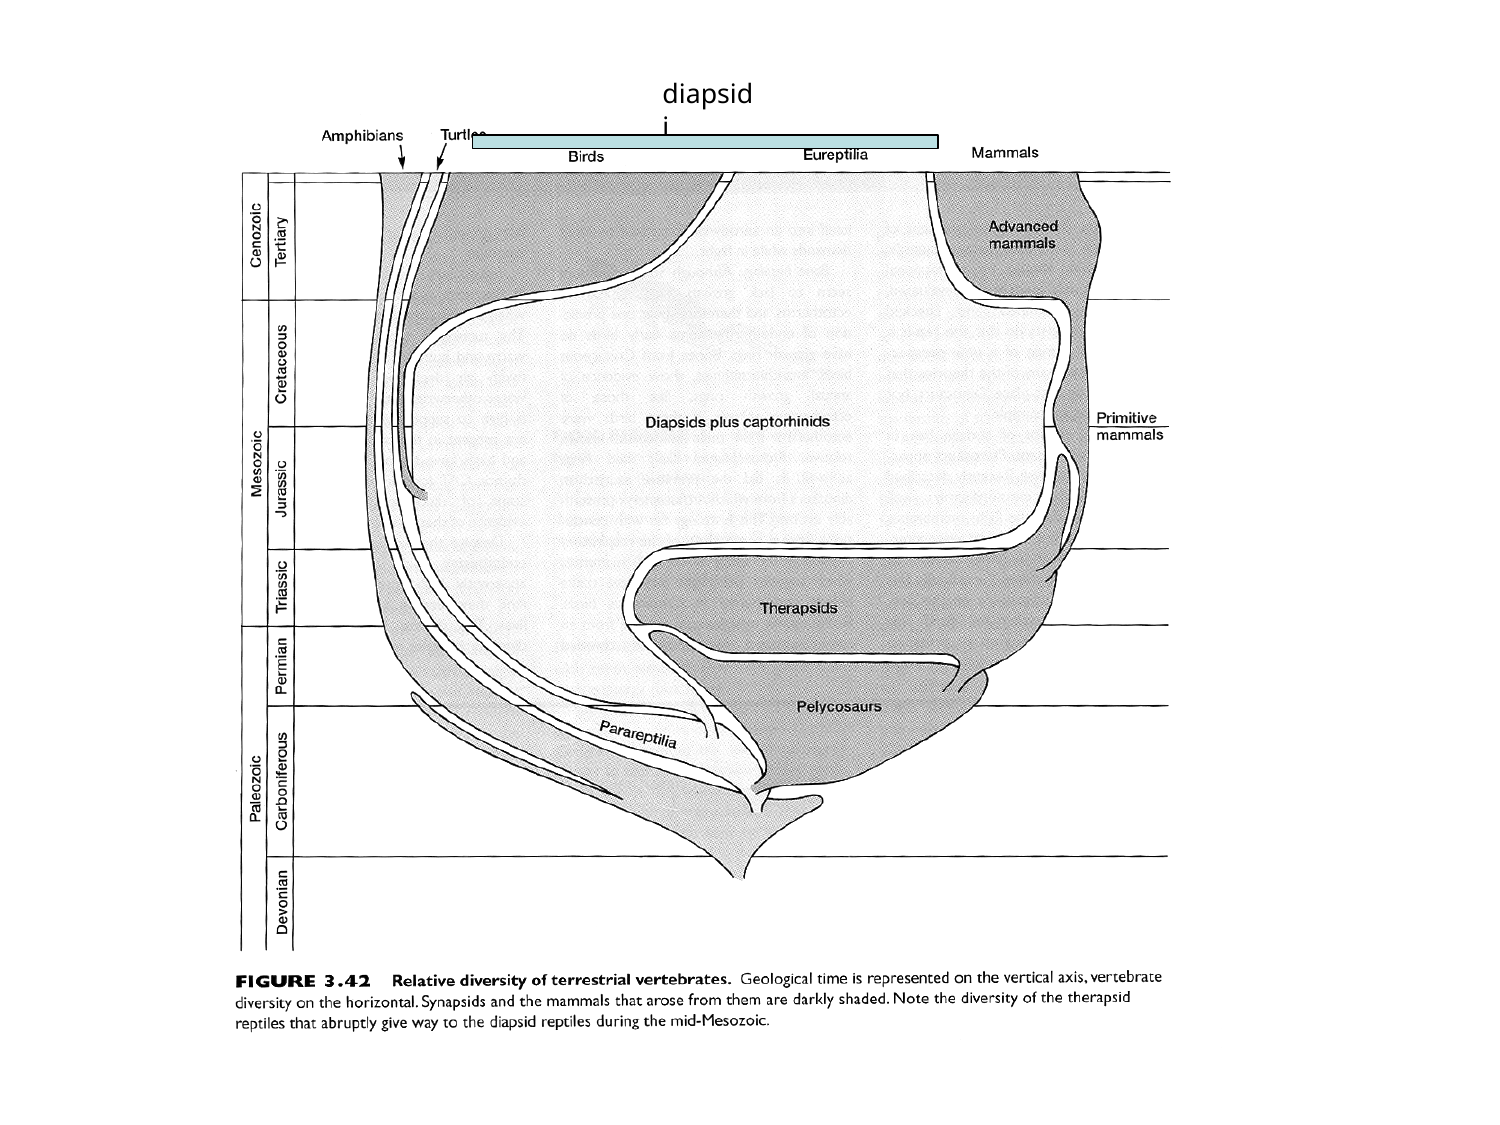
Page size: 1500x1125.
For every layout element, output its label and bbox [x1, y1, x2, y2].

text_box [198, 75, 1222, 1083]
